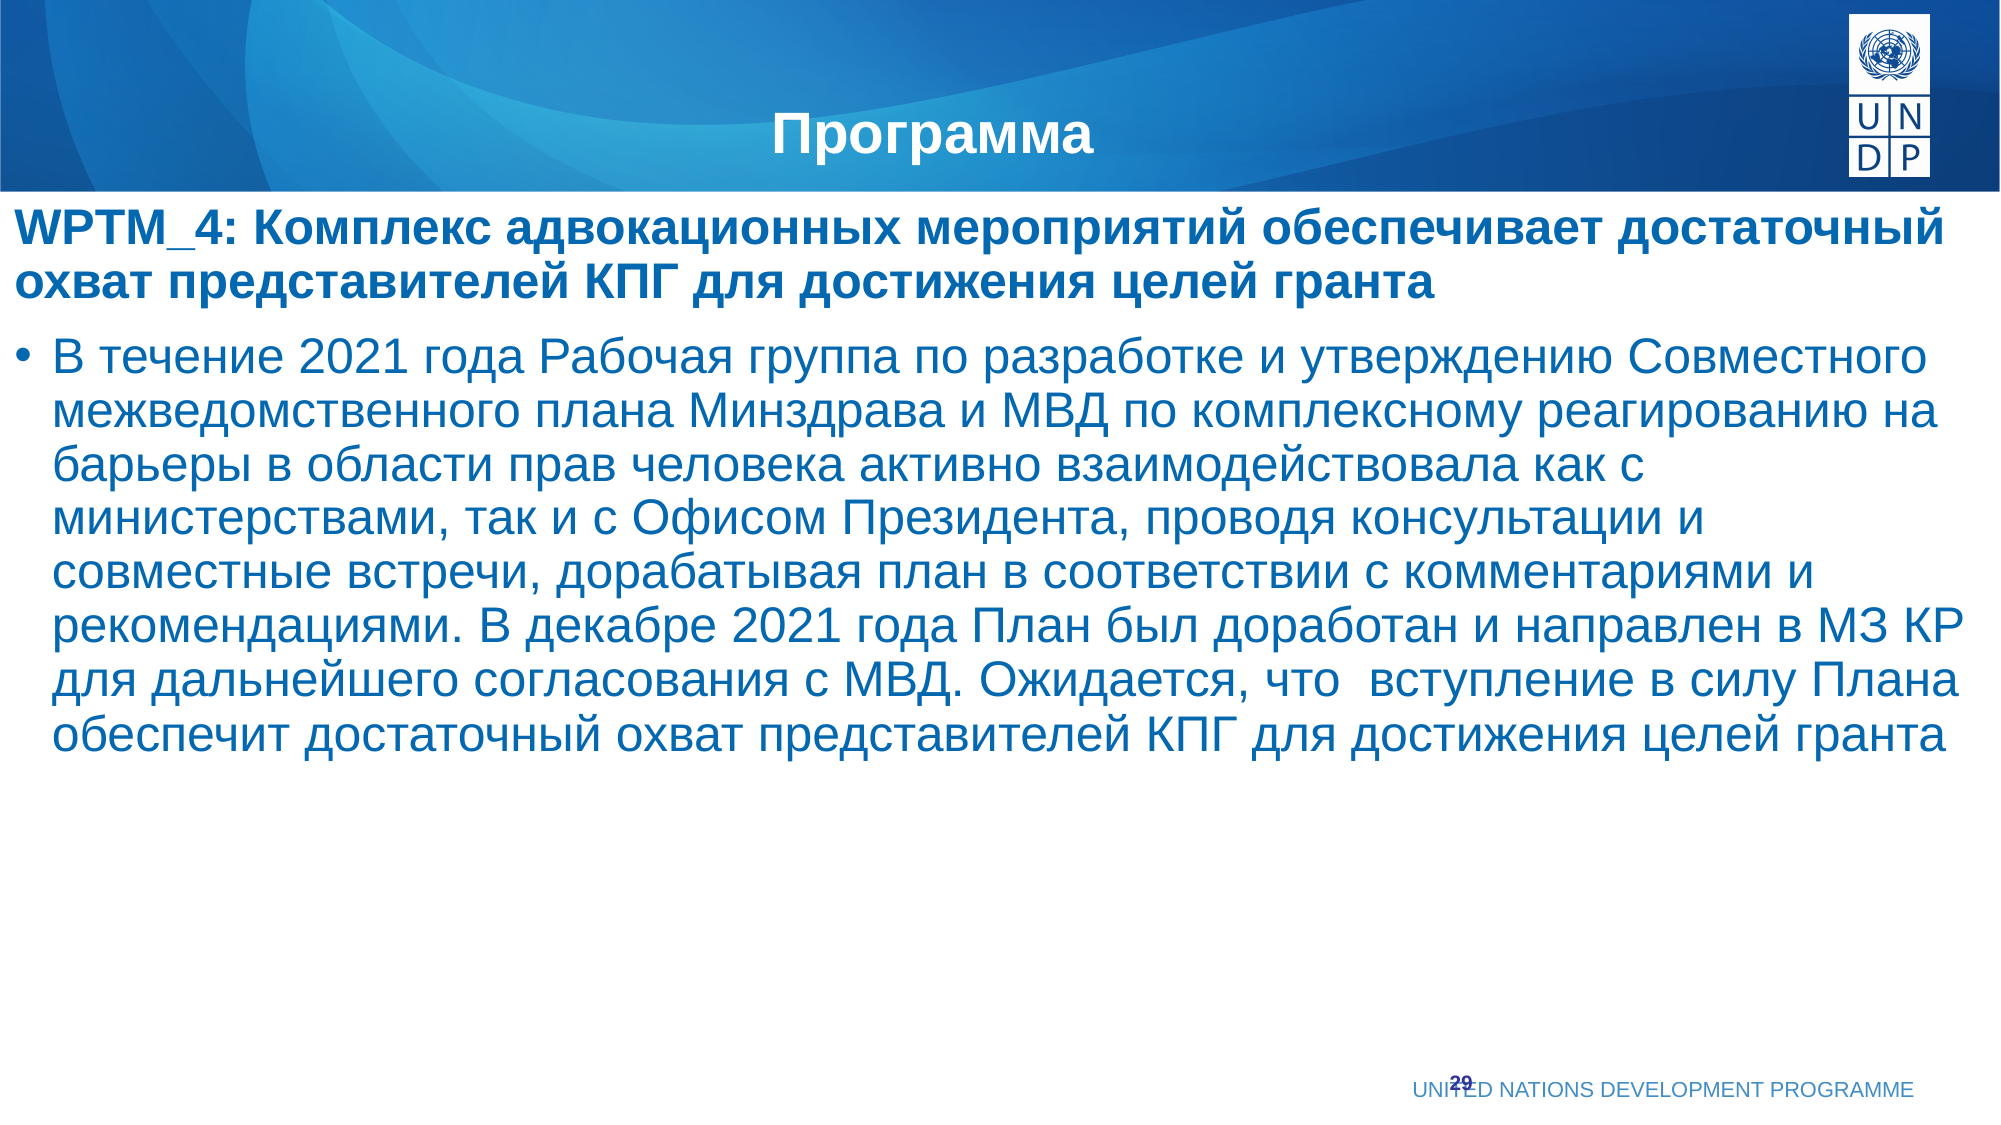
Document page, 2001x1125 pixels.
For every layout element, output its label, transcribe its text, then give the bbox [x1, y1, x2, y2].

title Программа [70, 40, 1796, 174]
picture [0, 0, 2000, 192]
list WPTM_4: Комплекс адвокационных мероприятий обеспечивает достаточный охват представителей КПГ для достижения целей гранта В течение 2021 года Рабочая группа по разработке и утверждению Совместного межведомственного плана Минздрава и МВД по комплексному реагированию на барьеры в области прав человека активно взаимодействовала как с министерствами, так и с Офисом Президента, проводя консультации и совместные встречи, дорабатывая план в соответствии с комментариями и рекомендациями. В декабре 2021 года План был доработан и направлен в МЗ КР для дальнейшего согласования с МВД. Ожидается, что вступление в силу Плана обеспечит достаточный охват представителей КПГ для достижения целей гранта [0, 193, 2000, 1104]
